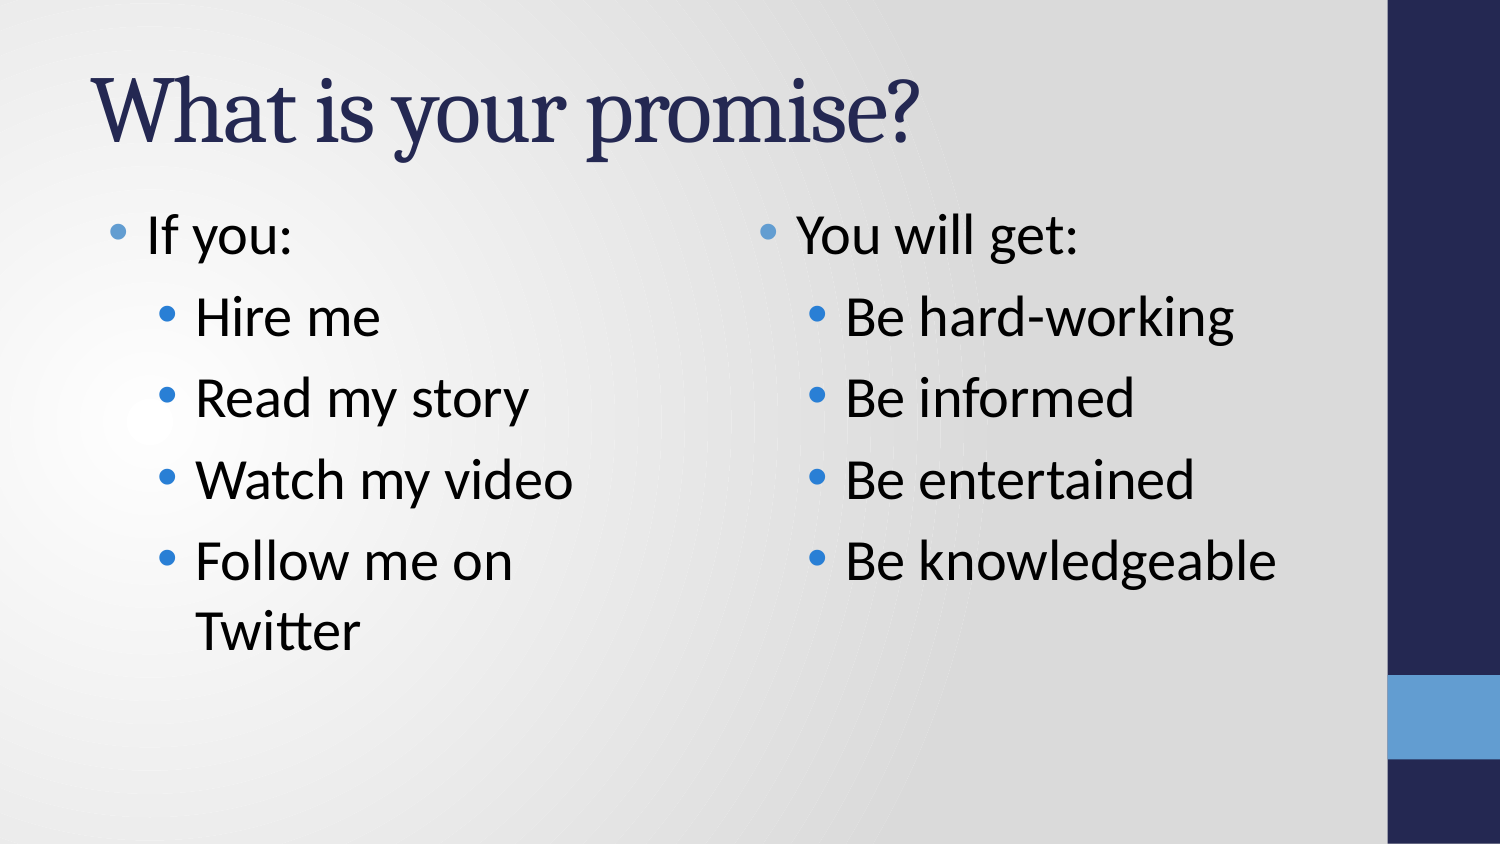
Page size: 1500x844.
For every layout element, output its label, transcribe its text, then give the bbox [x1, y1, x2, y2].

title What is your promise? [75, 33, 1325, 175]
list You will get: Be hard-working Be informed Be entertained Be knowledgeable [725, 188, 1325, 754]
list If you: Hire me Read my story Watch my video Follow me on Twitter [75, 188, 675, 754]
